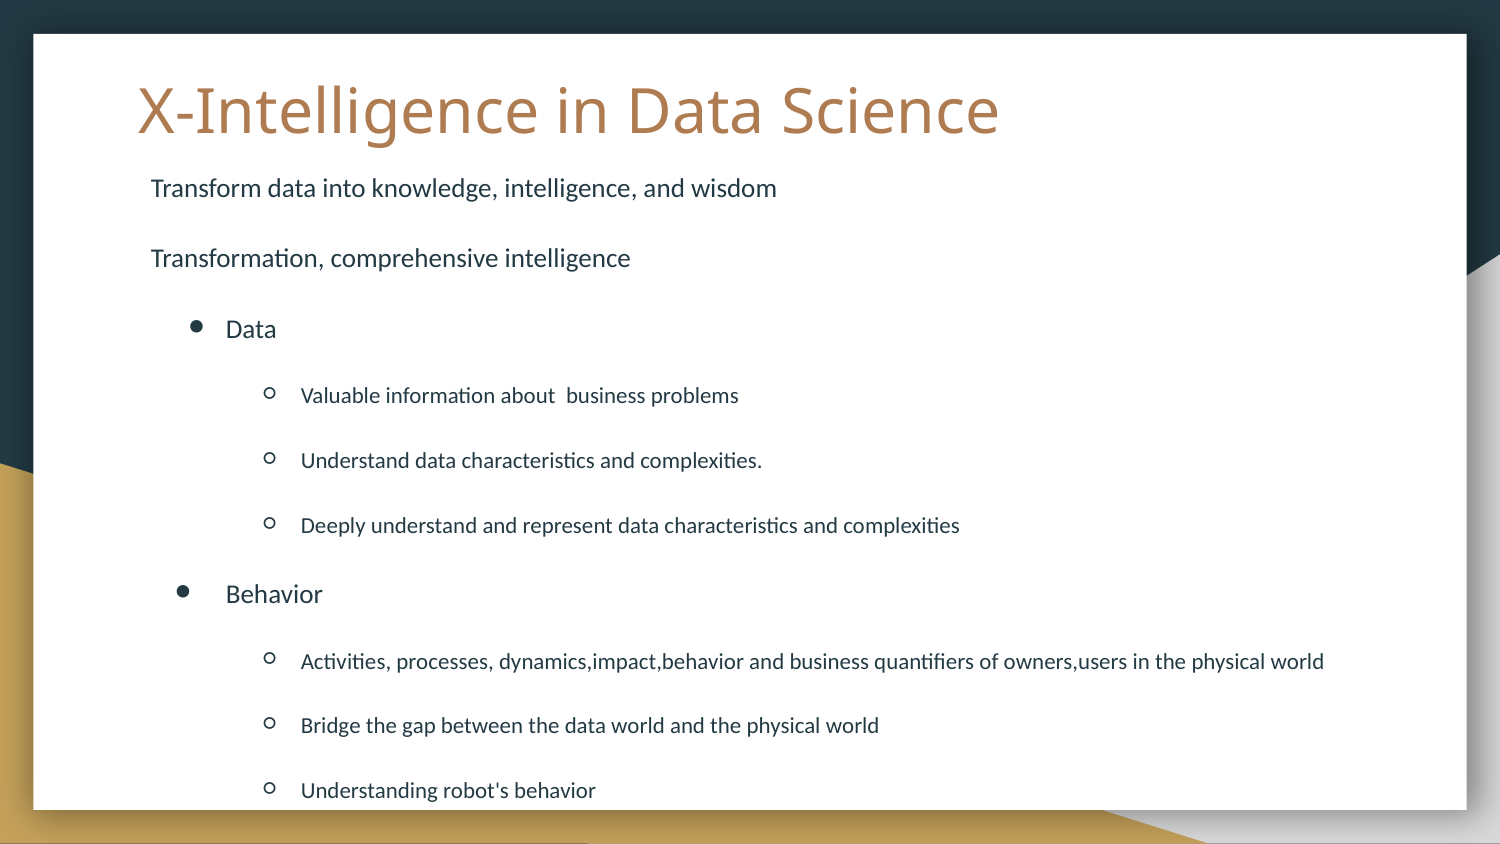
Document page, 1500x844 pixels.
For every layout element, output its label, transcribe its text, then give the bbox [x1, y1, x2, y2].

title X-Intelligence in Data Science [123, 55, 1356, 213]
list Transform data into knowledge, intelligence, and wisdom Transformation, comprehensive intelligence Data Valuable information about business problems Understand data characteristics and complexities. Deeply understand and represent data characteristics and complexities Behavior Activities, processes, dynamics,impact,behavior and business quantifiers of owners,users in the physical world Bridge the gap between the data world and the physical world Understanding robot's behavior [135, 150, 1367, 587]
